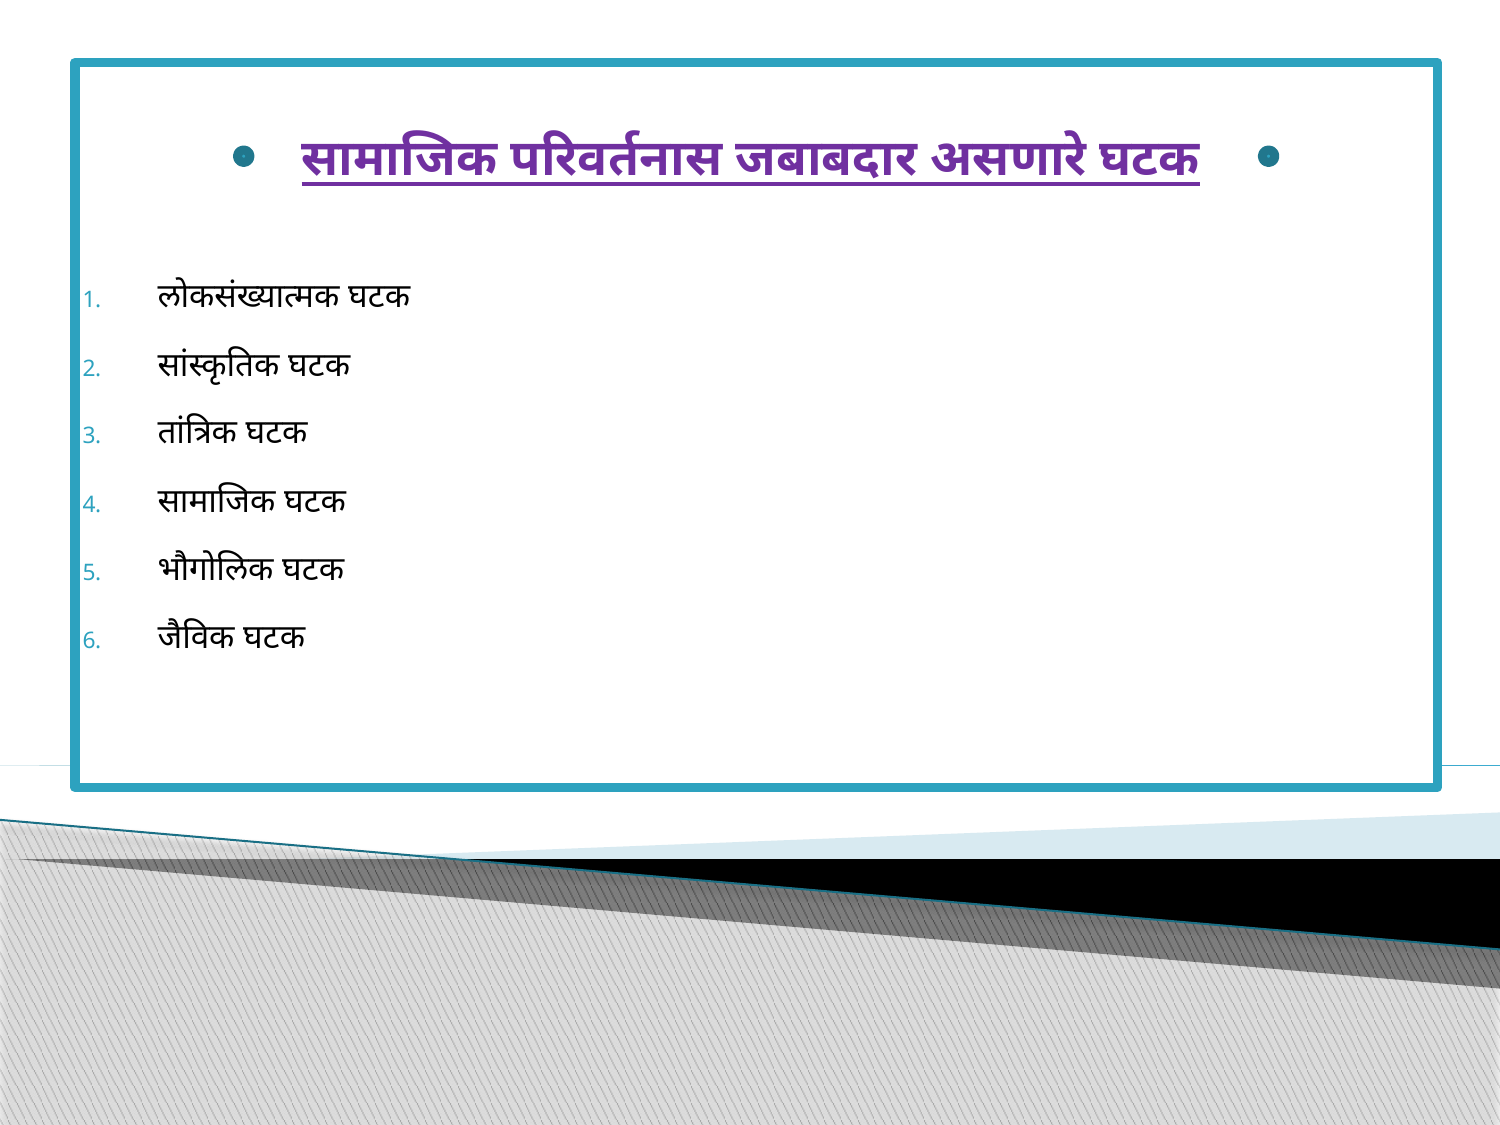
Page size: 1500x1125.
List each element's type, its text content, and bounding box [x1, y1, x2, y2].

subtitle सामाजिक परिवर्तनास जबाबदार असणारे घटक लोकसंख्यात्मक घटक सांस्कृतिक घटक तांत्रिक घटक सामाजिक घटक भौगोलिक घटक जैविक घटक [70, 58, 1442, 792]
picture [5, 859, 1500, 989]
text_box [233, 145, 255, 167]
text_box [1257, 145, 1280, 167]
